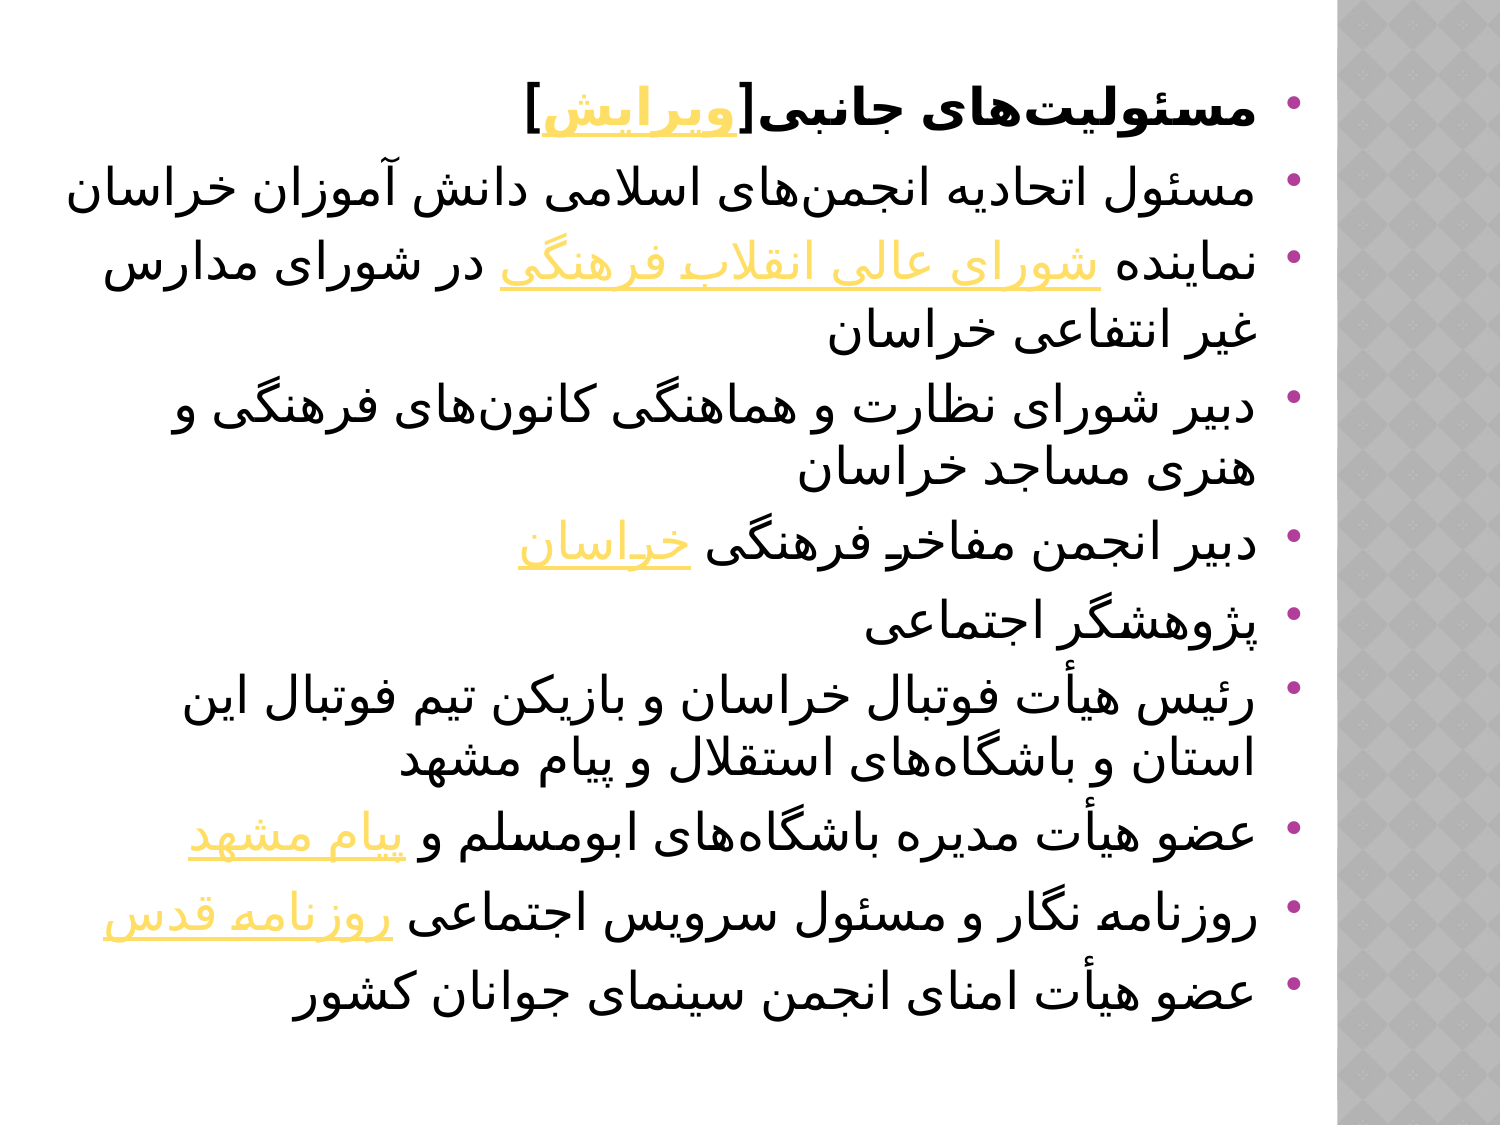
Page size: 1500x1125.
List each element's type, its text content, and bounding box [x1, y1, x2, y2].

list مسئولیت‌های جانبی[ویرایش] مسئول اتحادیه انجمن‌های اسلامی دانش آموزان خراسان نماینده شورای عالی انقلاب فرهنگی در شورای مدارس غیر انتفاعی خراسان دبیر شورای نظارت و هماهنگی کانون‌های فرهنگی و هنری مساجد خراسان دبیر انجمن مفاخر فرهنگی خراسان پژوهشگر اجتماعی رئیس هیأت فوتبال خراسان و بازیکن تیم فوتبال این استان و باشگاه‌های استقلال و پیام مشهد عضو هیأت مدیره باشگاه‌های ابومسلم و پیام مشهد روزنامه نگار و مسئول سرویس اجتماعی روزنامه قدس عضو هیأت امنای انجمن سینمای جوانان کشور [41, 66, 1317, 1125]
